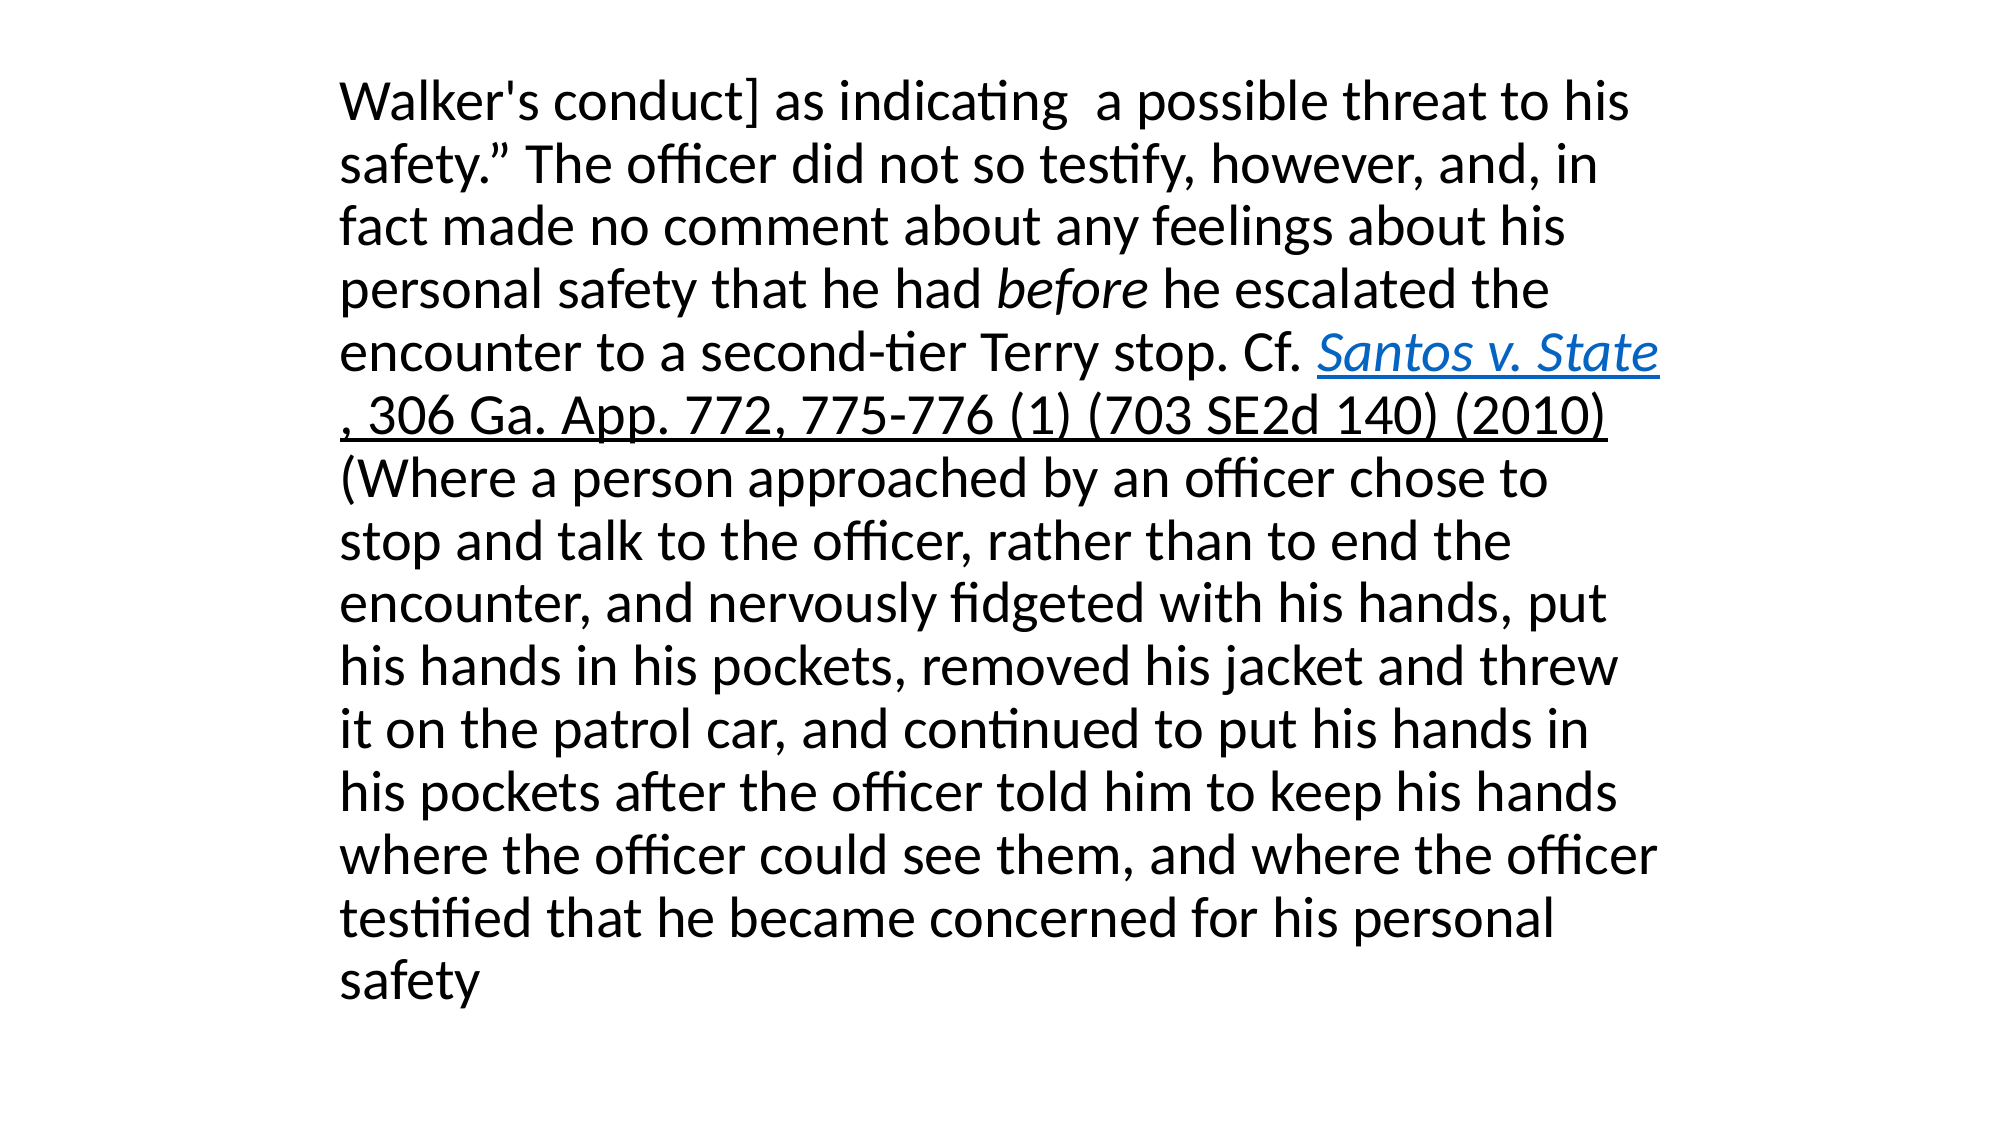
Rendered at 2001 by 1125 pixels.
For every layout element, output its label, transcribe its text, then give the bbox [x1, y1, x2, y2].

list Walker's conduct] as indicating a possible threat to his safety.” The officer did not so testify, however, and, in fact made no comment about any feelings about his personal safety that he had before he escalated the encounter to a second-tier Terry stop. Cf. Santos v. State, 306 Ga. App. 772, 775-776 (1) (703 SE2d 140) (2010)(Where a person approached by an officer chose to stop and talk to the officer, rather than to end the encounter, and nervously fidgeted with his hands, put his hands in his pockets, removed his jacket and threw it on the patrol car, and continued to put his hands in his pockets after the officer told him to keep his hands where the officer could see them, and where the officer testified that he became concerned for his personal safety [324, 62, 1675, 1075]
